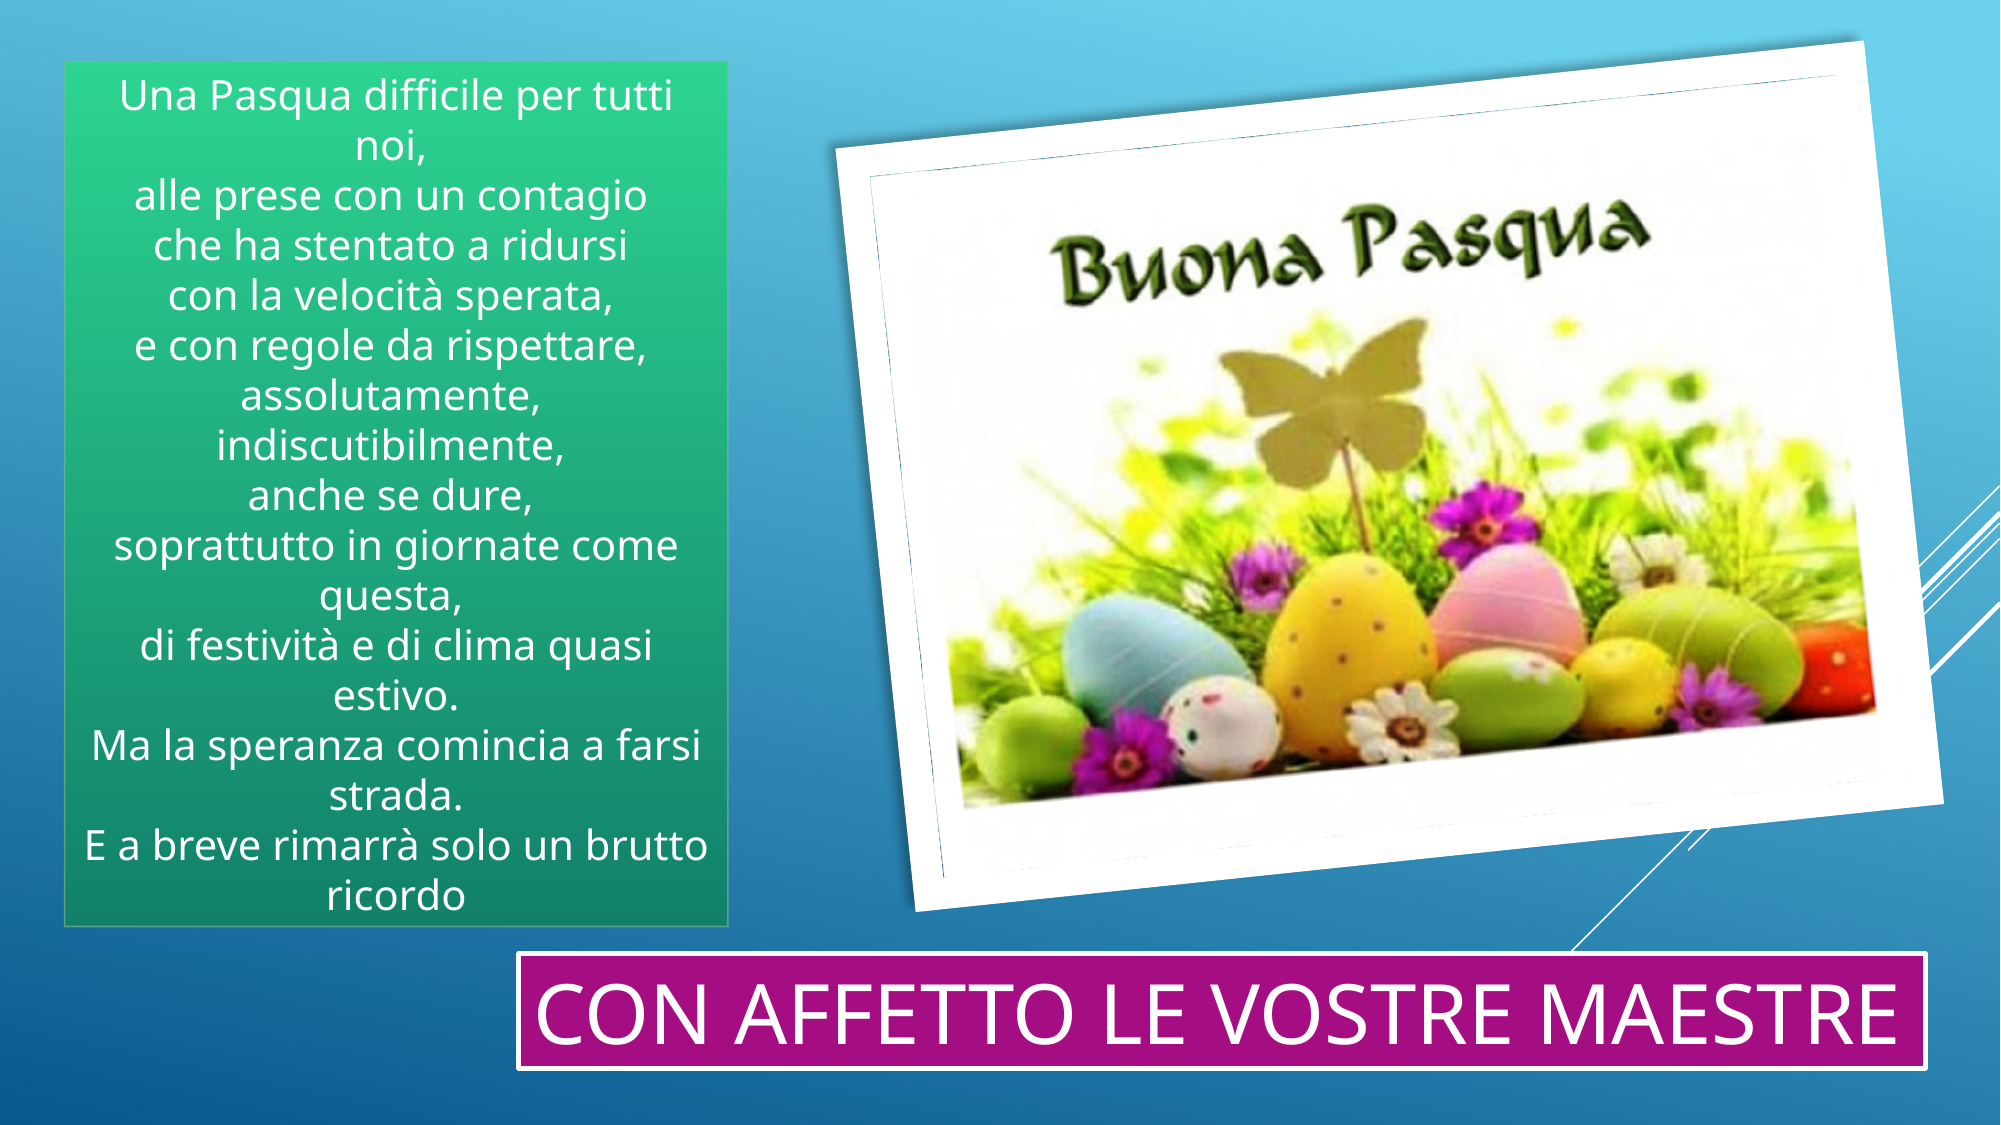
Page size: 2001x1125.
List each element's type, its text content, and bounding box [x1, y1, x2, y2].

text_box CON AFFETTO LE VOSTRE MAESTRE [516, 951, 1928, 1071]
text_box Una Pasqua difficile per tutti noi, alle prese con un contagio che ha stentato a ridursi con la velocità sperata, e con regole da rispettare, assolutamente, indiscutibilmente, anche se dure, soprattutto in giornate come questa, di festività e di clima quasi estivo. Ma la speranza comincia a farsi strada. E a breve rimarrà solo un brutto ricordo [64, 61, 729, 927]
picture [871, 76, 1909, 877]
